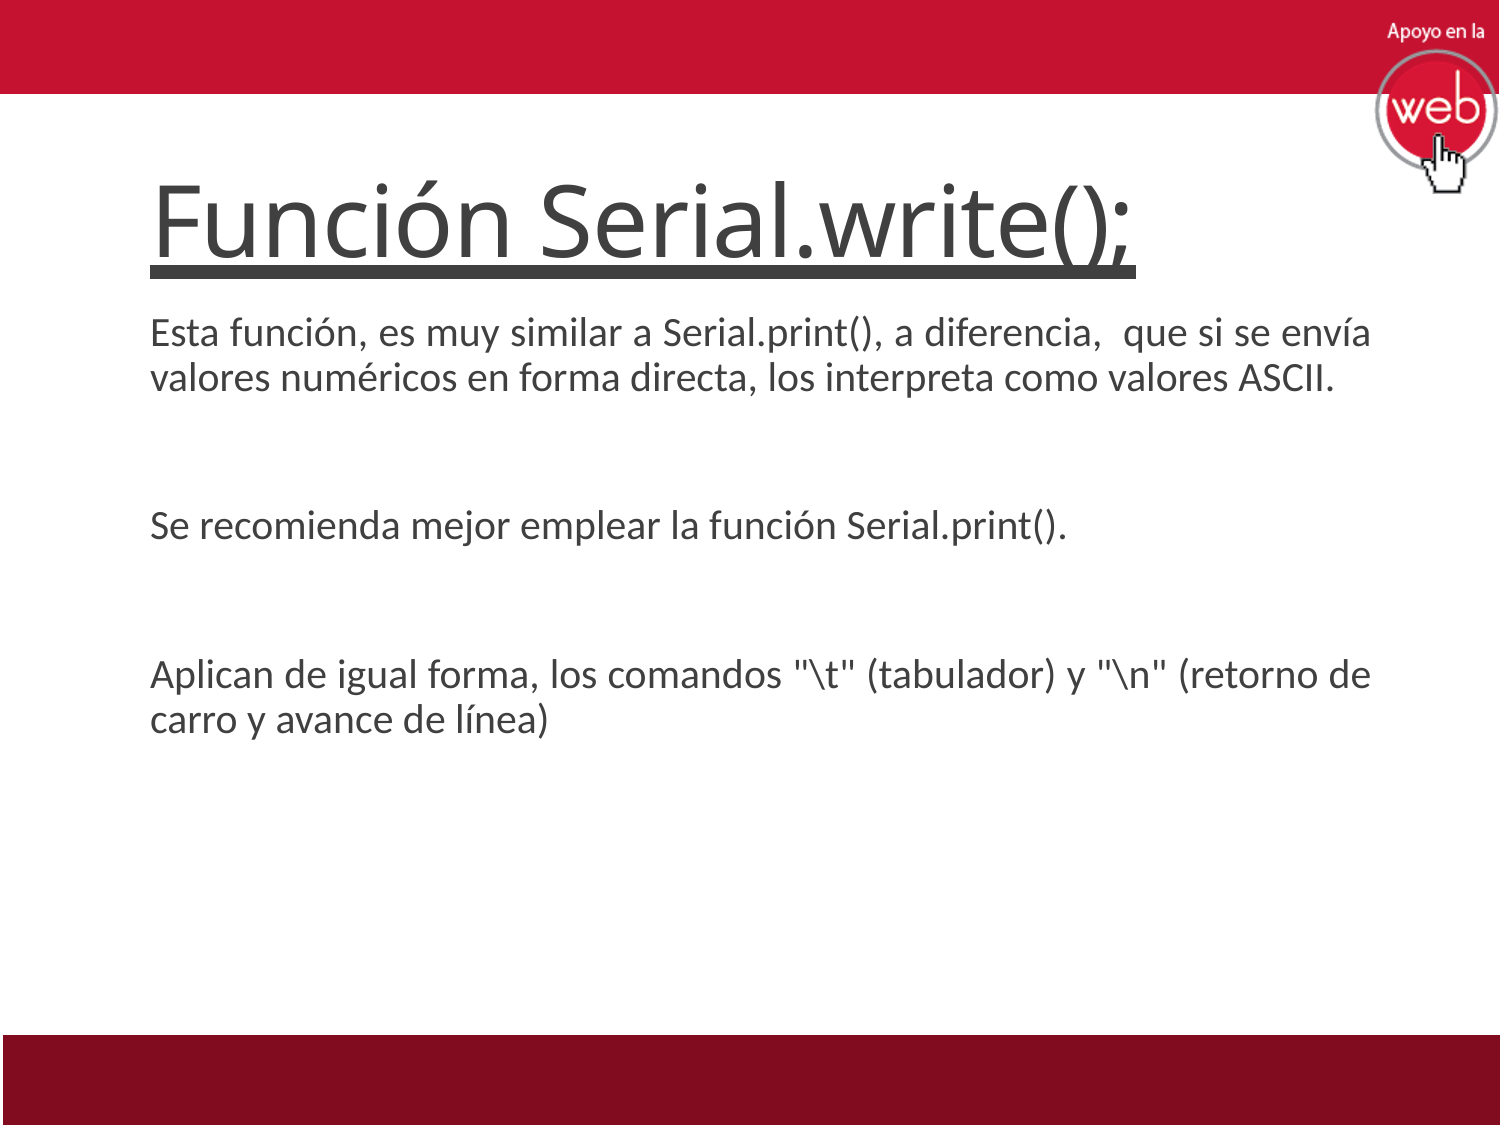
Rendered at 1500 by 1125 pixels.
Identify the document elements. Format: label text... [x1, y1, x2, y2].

picture [0, 0, 1500, 1125]
title Función Serial.write(); [135, 47, 1373, 285]
list Esta función, es muy similar a Serial.print(), a diferencia, que si se envía valores numéricos en forma directa, los interpreta como valores ASCII. Se recomienda mejor emplear la función Serial.print(). Aplican de igual forma, los comandos "\t" (tabulador) y "\n" (retorno de carro y avance de línea) [135, 302, 1373, 963]
